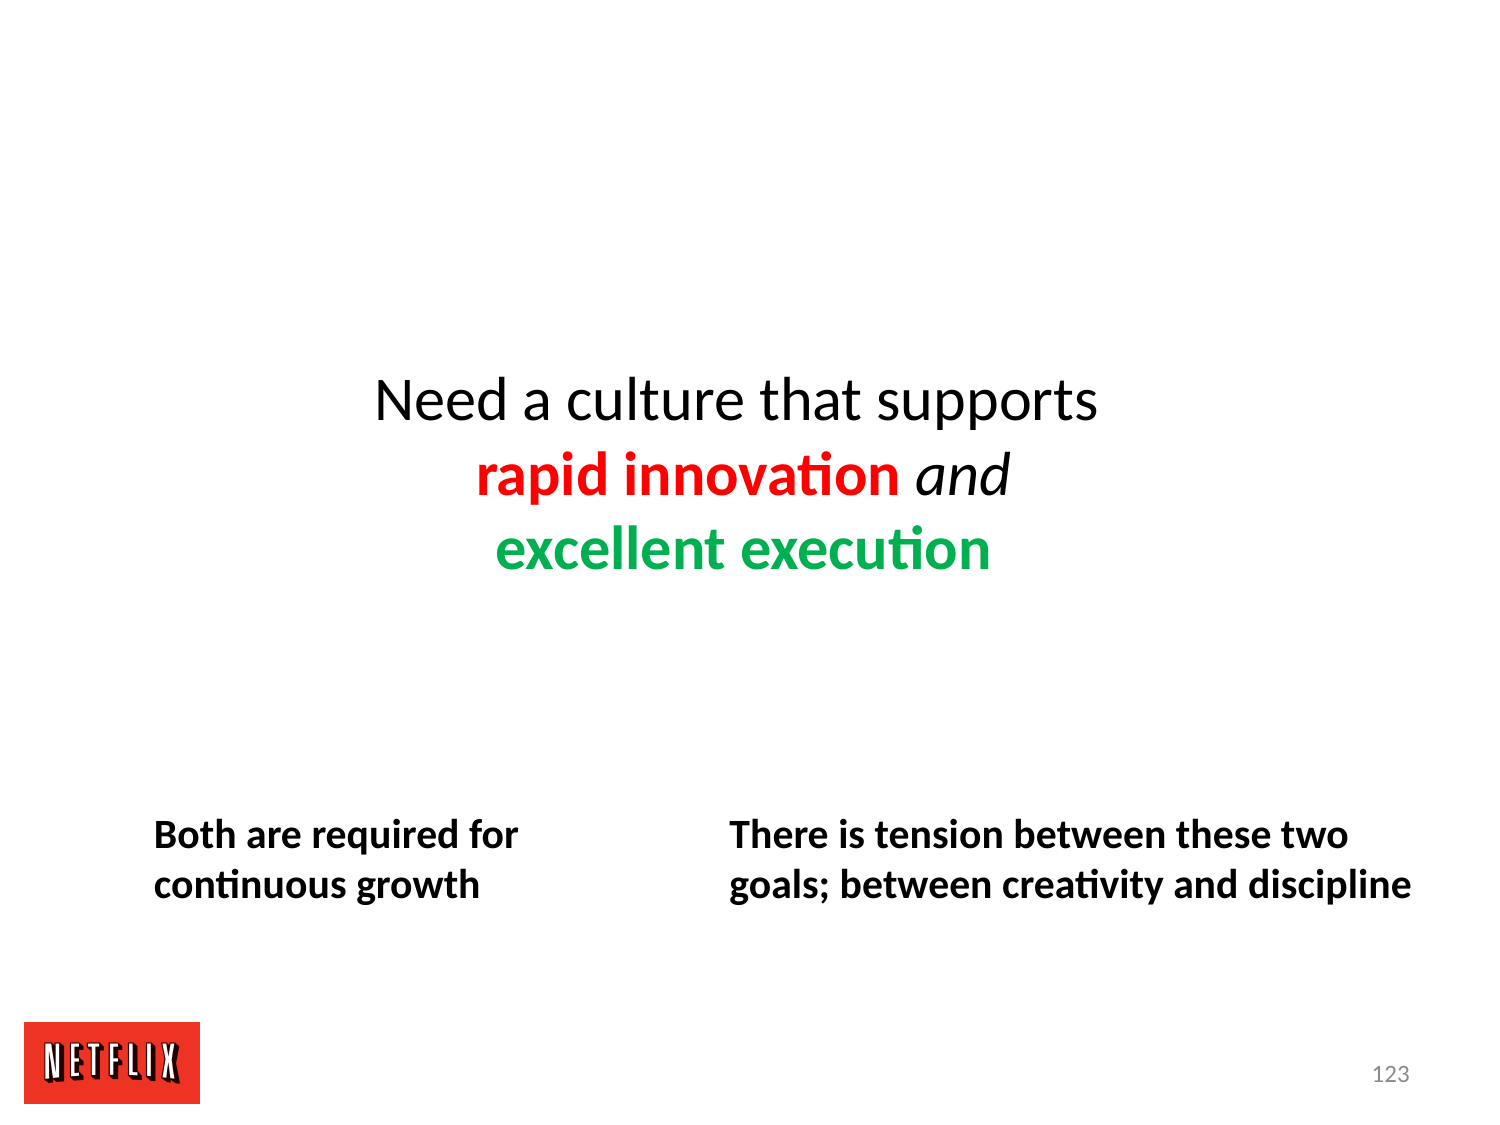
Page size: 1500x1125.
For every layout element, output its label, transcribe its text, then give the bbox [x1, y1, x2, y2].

picture [24, 1022, 200, 1104]
title Need a culture that supports rapid innovation and excellent execution [50, 349, 1438, 591]
text_box There is tension between these two goals; between creativity and discipline [714, 799, 1428, 915]
slide_number 123 [1074, 1042, 1425, 1103]
text_box Both are required for continuous growth [139, 799, 544, 915]
